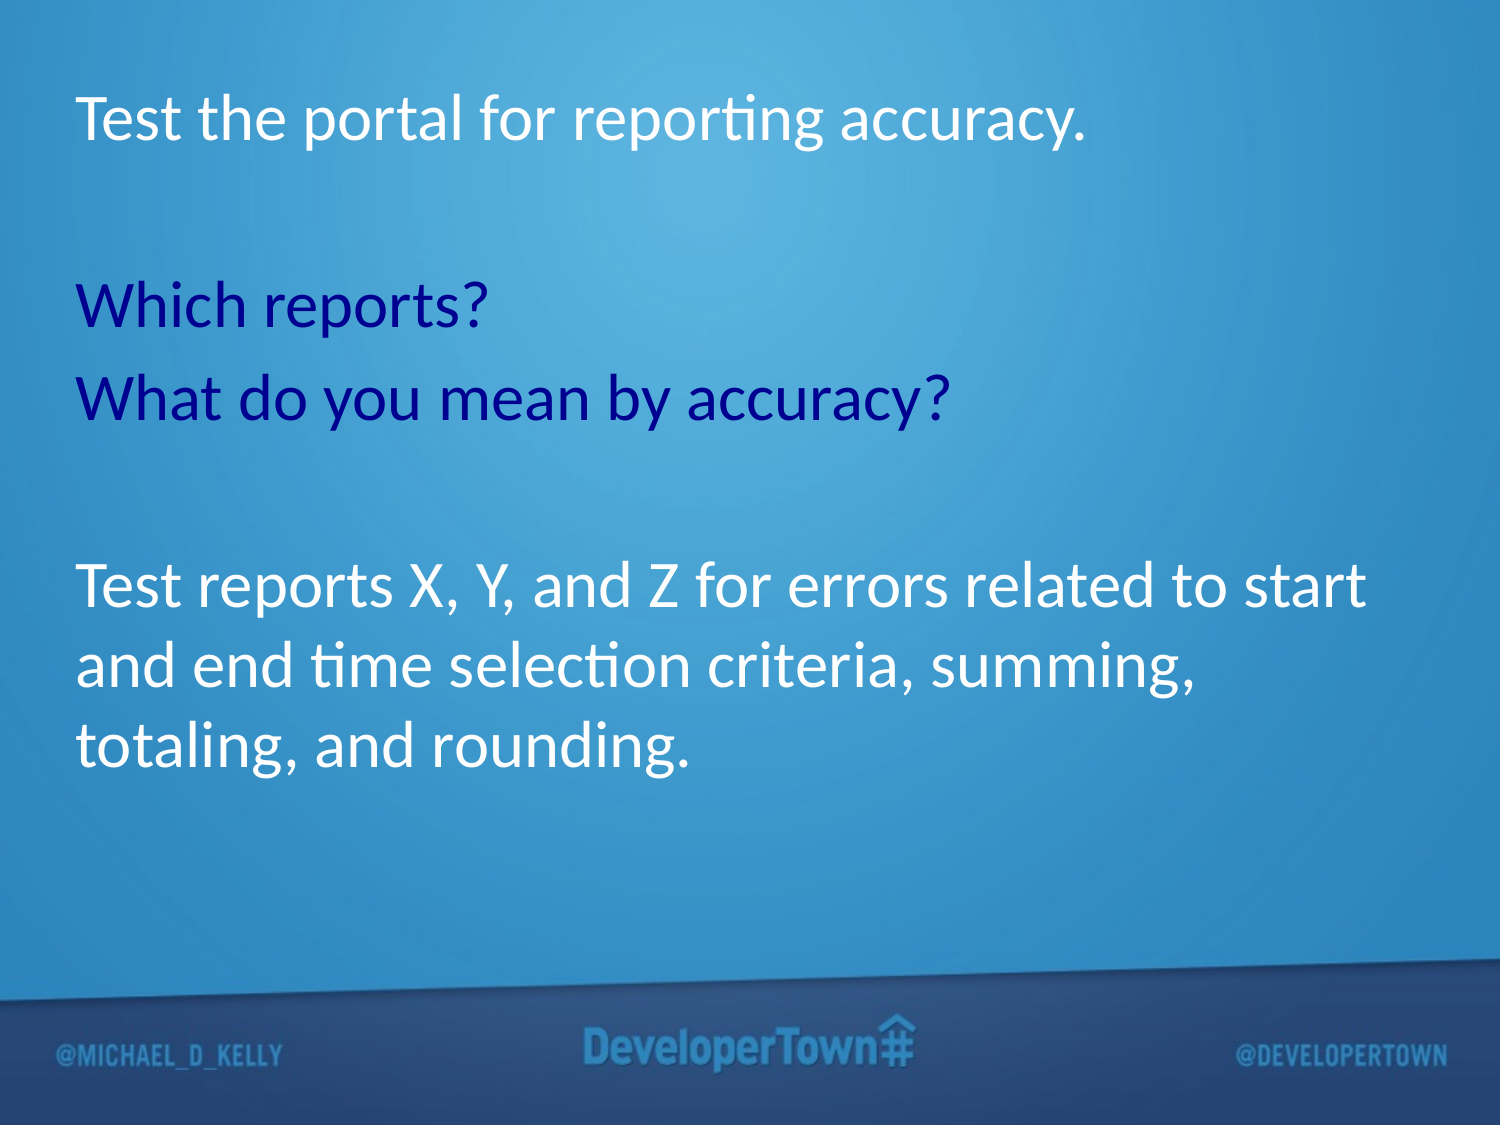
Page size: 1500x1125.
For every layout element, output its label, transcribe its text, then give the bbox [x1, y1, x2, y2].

list Test the portal for reporting accuracy. Which reports? What do you mean by accuracy? Test reports X, Y, and Z for errors related to start and end time selection criteria, summing, totaling, and rounding. [60, 66, 1425, 1005]
picture [0, 0, 1500, 1125]
